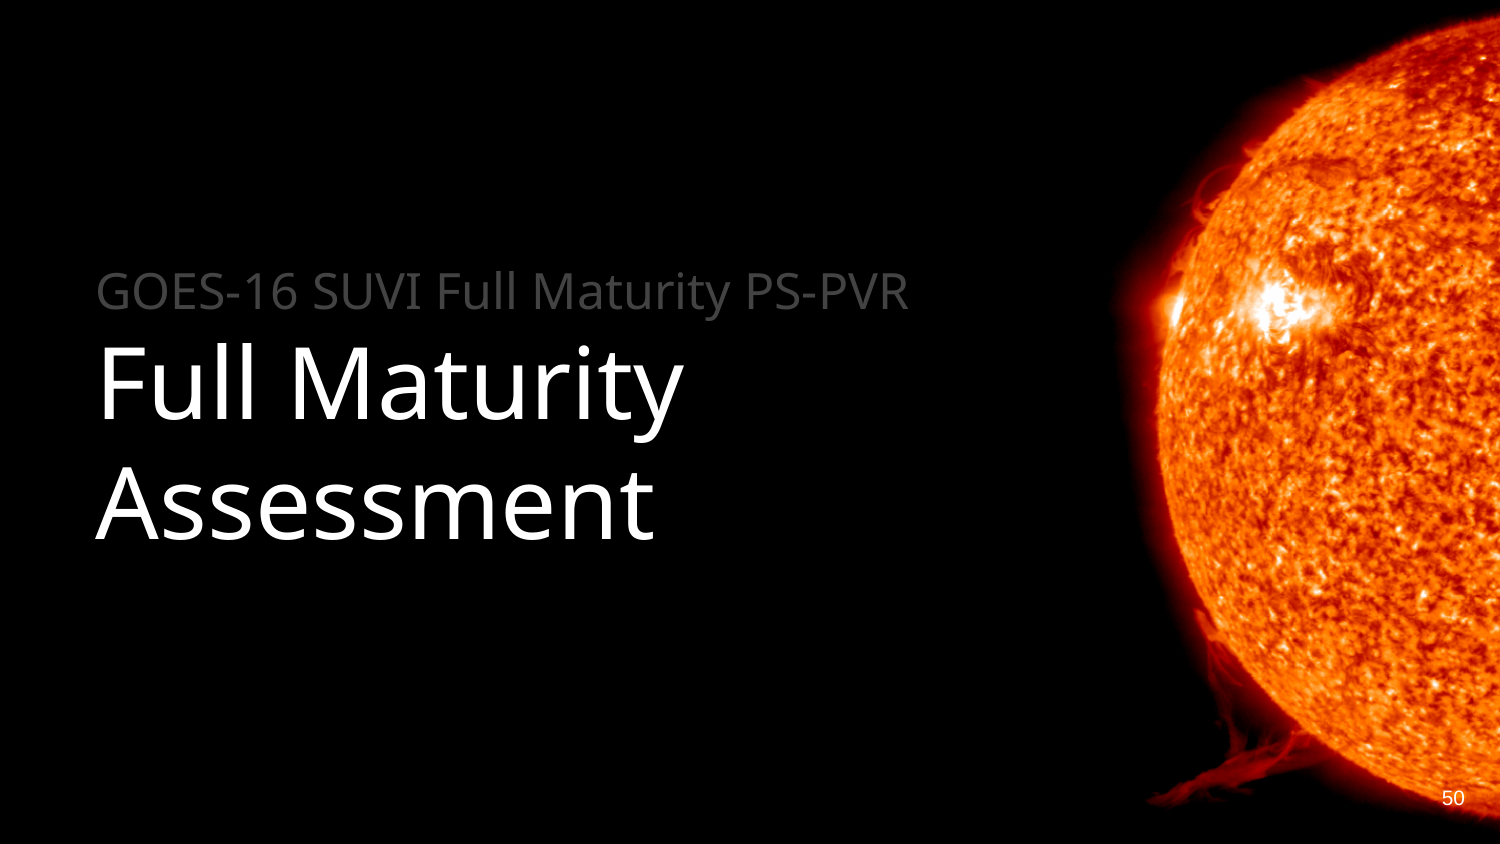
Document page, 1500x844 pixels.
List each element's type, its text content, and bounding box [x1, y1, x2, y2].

picture [1045, 0, 1500, 844]
slide_number ‹#› [1389, 764, 1480, 830]
title GOES-16 SUVI Full Maturity PS-PVR Full Maturity Assessment [80, 73, 1125, 745]
